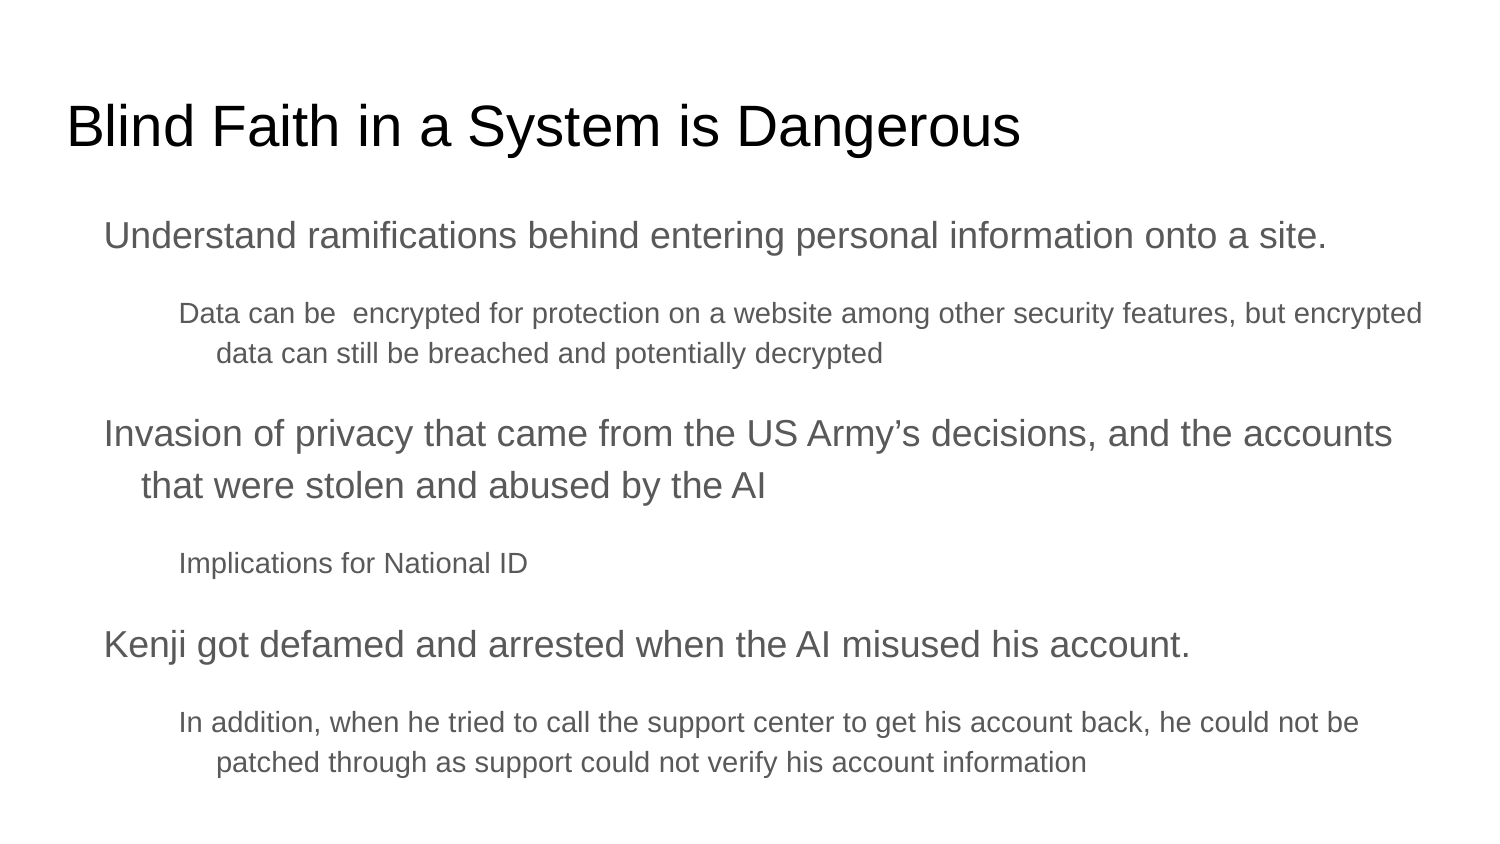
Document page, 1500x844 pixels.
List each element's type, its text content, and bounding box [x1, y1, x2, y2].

list Understand ramifications behind entering personal information onto a site. Data can be encrypted for protection on a website among other security features, but encrypted data can still be breached and potentially decrypted Invasion of privacy that came from the US Army’s decisions, and the accounts that were stolen and abused by the AI Implications for National ID Kenji got defamed and arrested when the AI misused his account. In addition, when he tried to call the support center to get his account back, he could not be patched through as support could not verify his account information [51, 189, 1449, 750]
title Blind Faith in a System is Dangerous [51, 72, 1449, 167]
